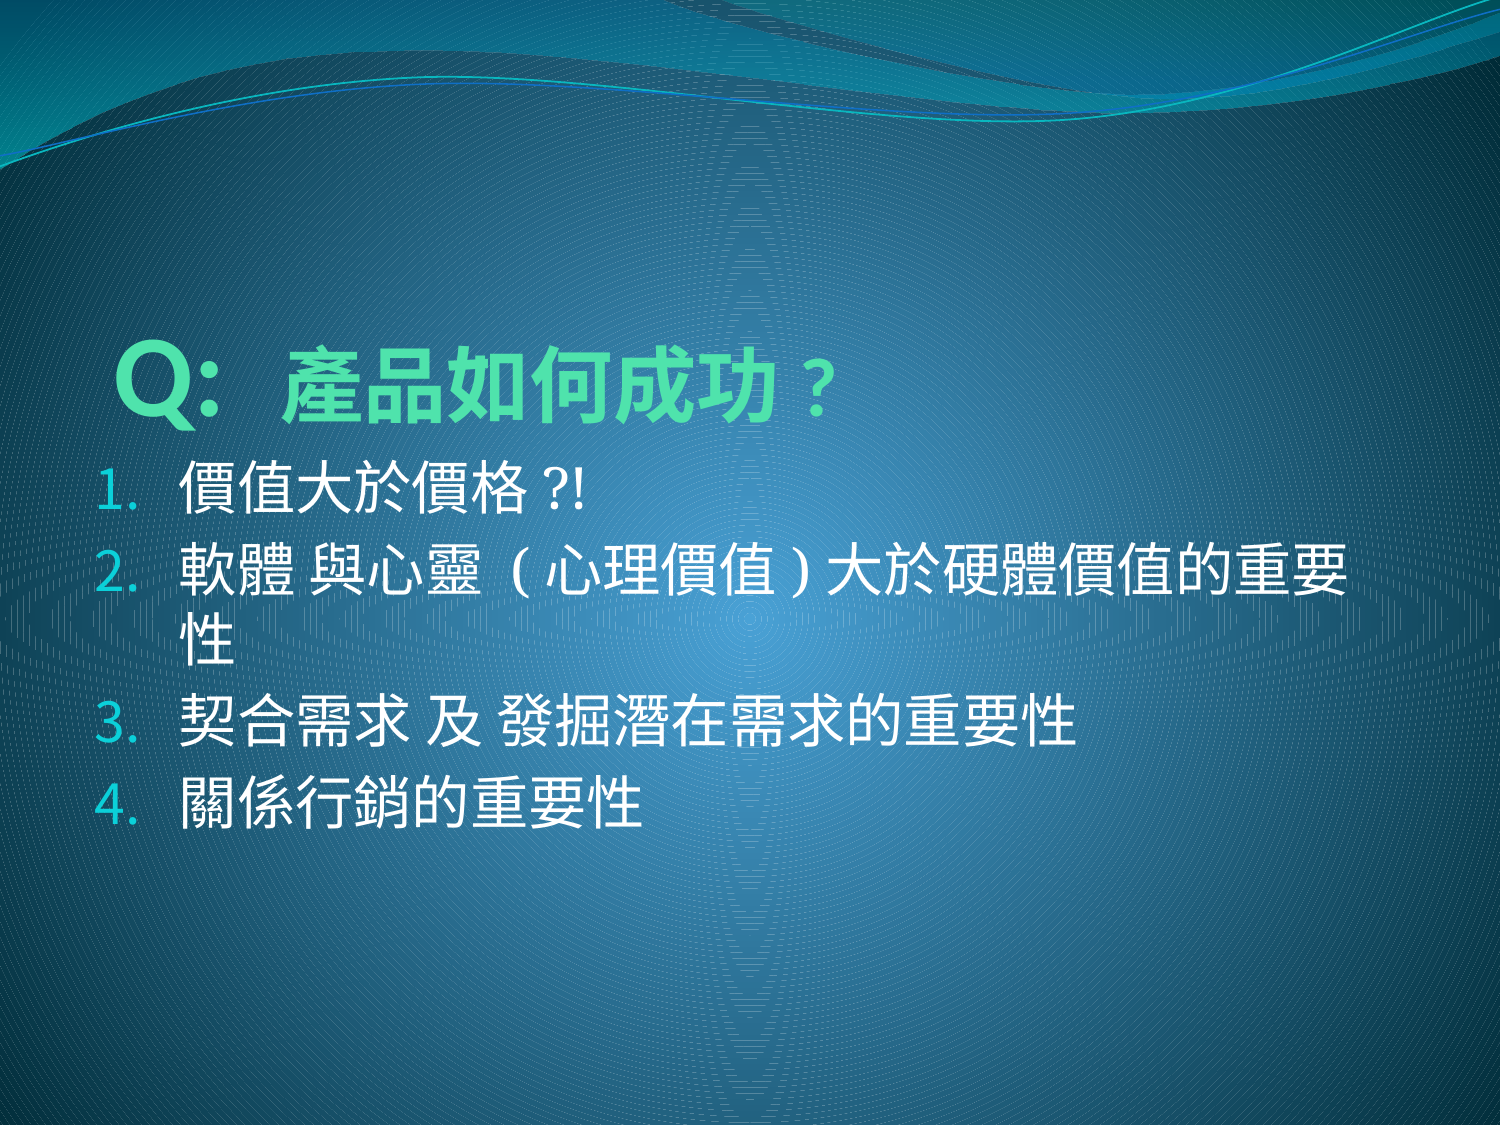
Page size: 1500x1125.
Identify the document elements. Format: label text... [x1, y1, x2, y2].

list 價值大於價格?! 軟體 與心靈 (心理價值)大於硬體價值的重要性 契合需求 及 發掘潛在需求的重要性 關係行銷的重要性 [86, 443, 1362, 941]
title Q: 產品如何成功? [86, 216, 1362, 440]
